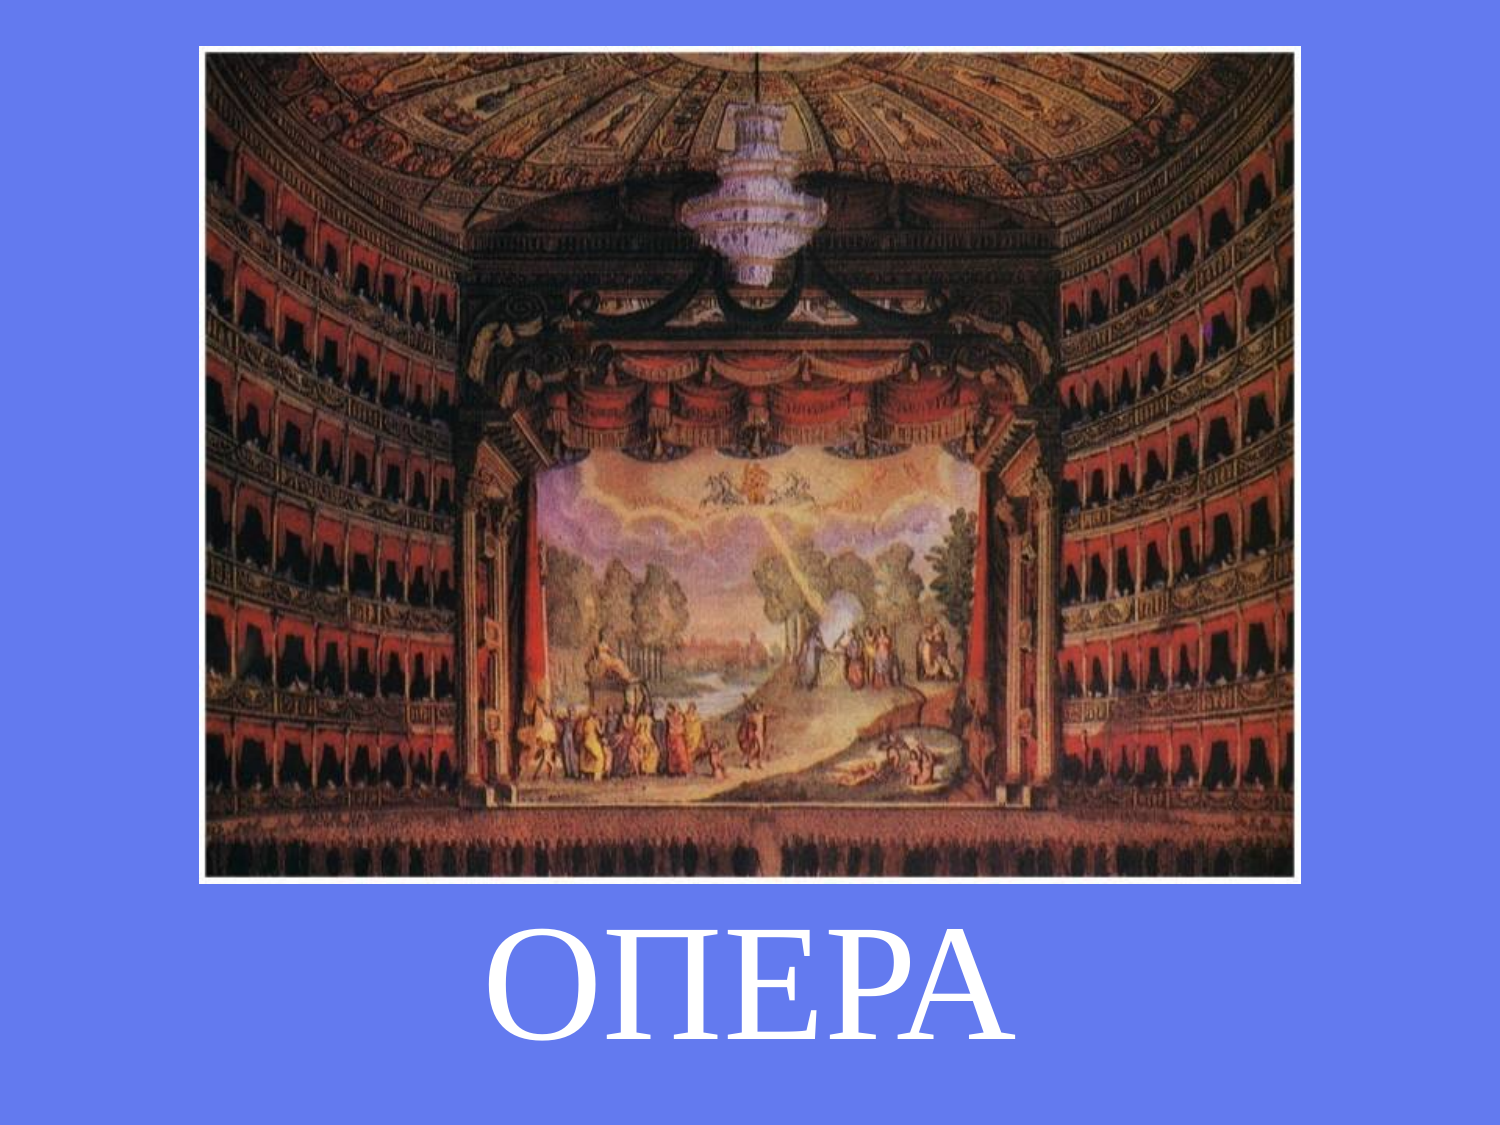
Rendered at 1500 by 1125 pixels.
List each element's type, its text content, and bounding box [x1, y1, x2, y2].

title ОПЕРА [112, 890, 1388, 1055]
picture [198, 46, 1301, 885]
